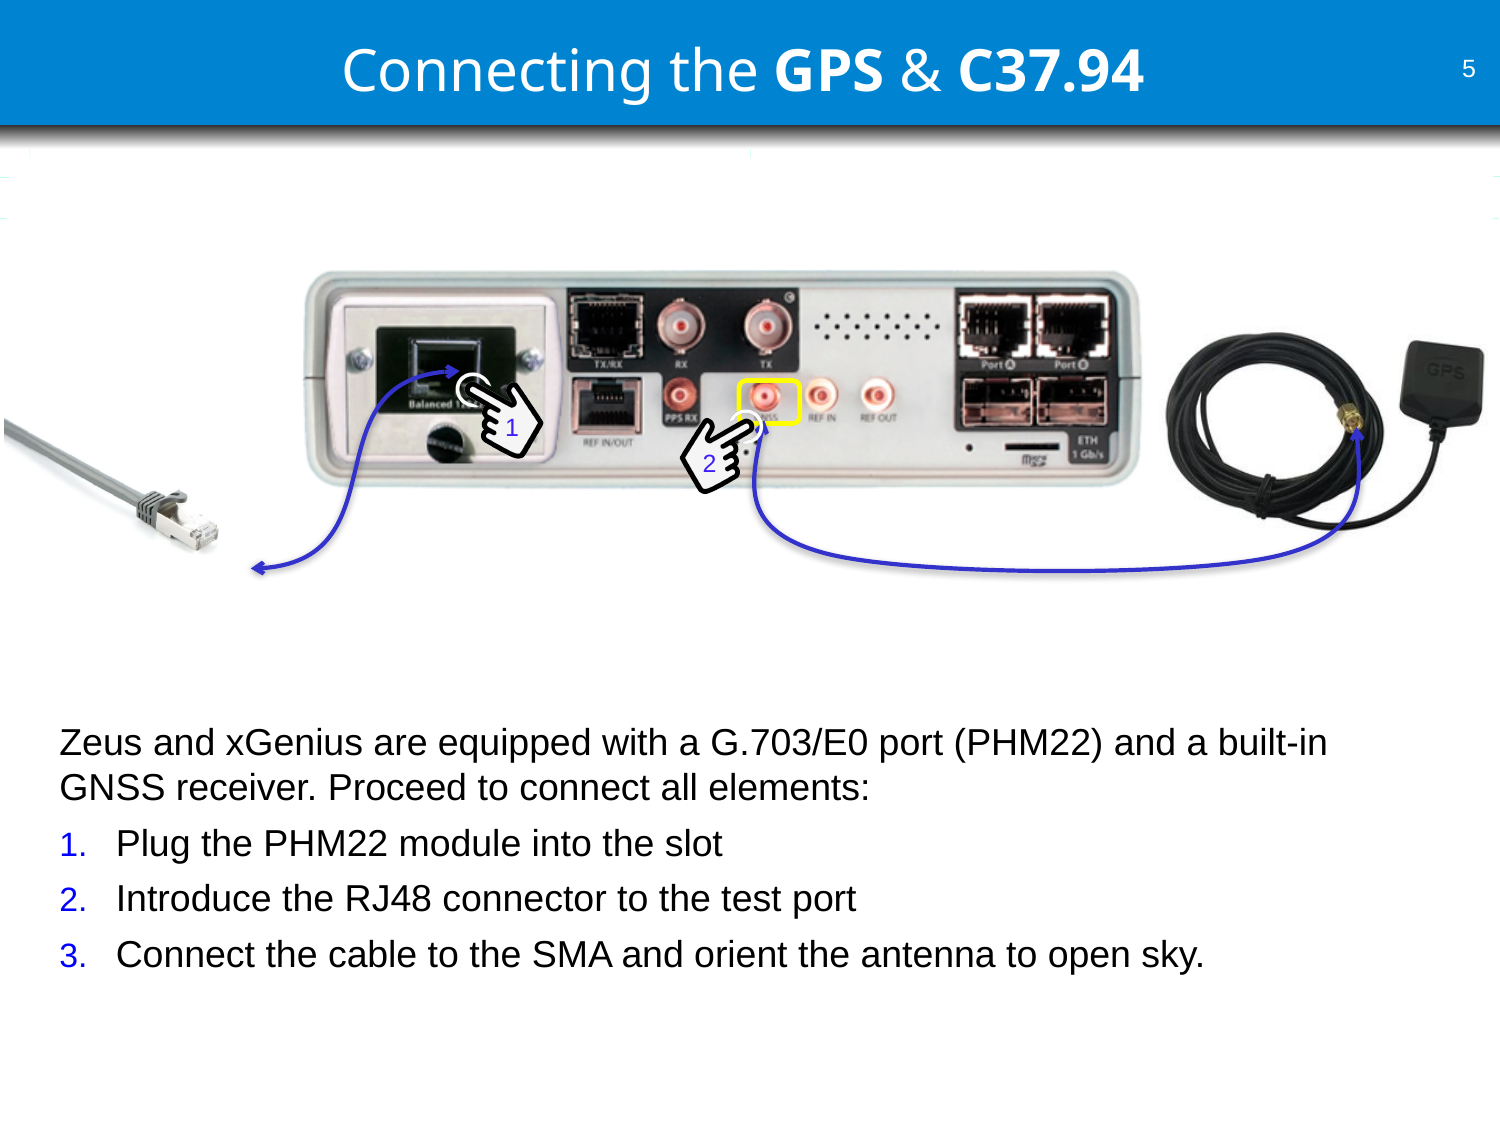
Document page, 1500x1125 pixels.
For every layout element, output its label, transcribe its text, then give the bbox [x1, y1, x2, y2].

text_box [444, 370, 549, 450]
text_box [753, 499, 1289, 574]
list Zeus and xGenius are equipped with a G.703/E0 port (PHM22) and a built-in GNSS receiver. Proceed to connect all elements: Plug the PHM22 module into the slot Introduce the RJ48 connector to the test port Connect the cable to the SMA and orient the antenna to open sky. [33, 709, 1431, 1017]
picture [4, 370, 225, 602]
title Connecting the GPS & C37.94 [0, 0, 1499, 136]
picture [1150, 315, 1500, 547]
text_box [675, 406, 774, 486]
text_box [250, 370, 460, 569]
picture [302, 269, 1145, 504]
